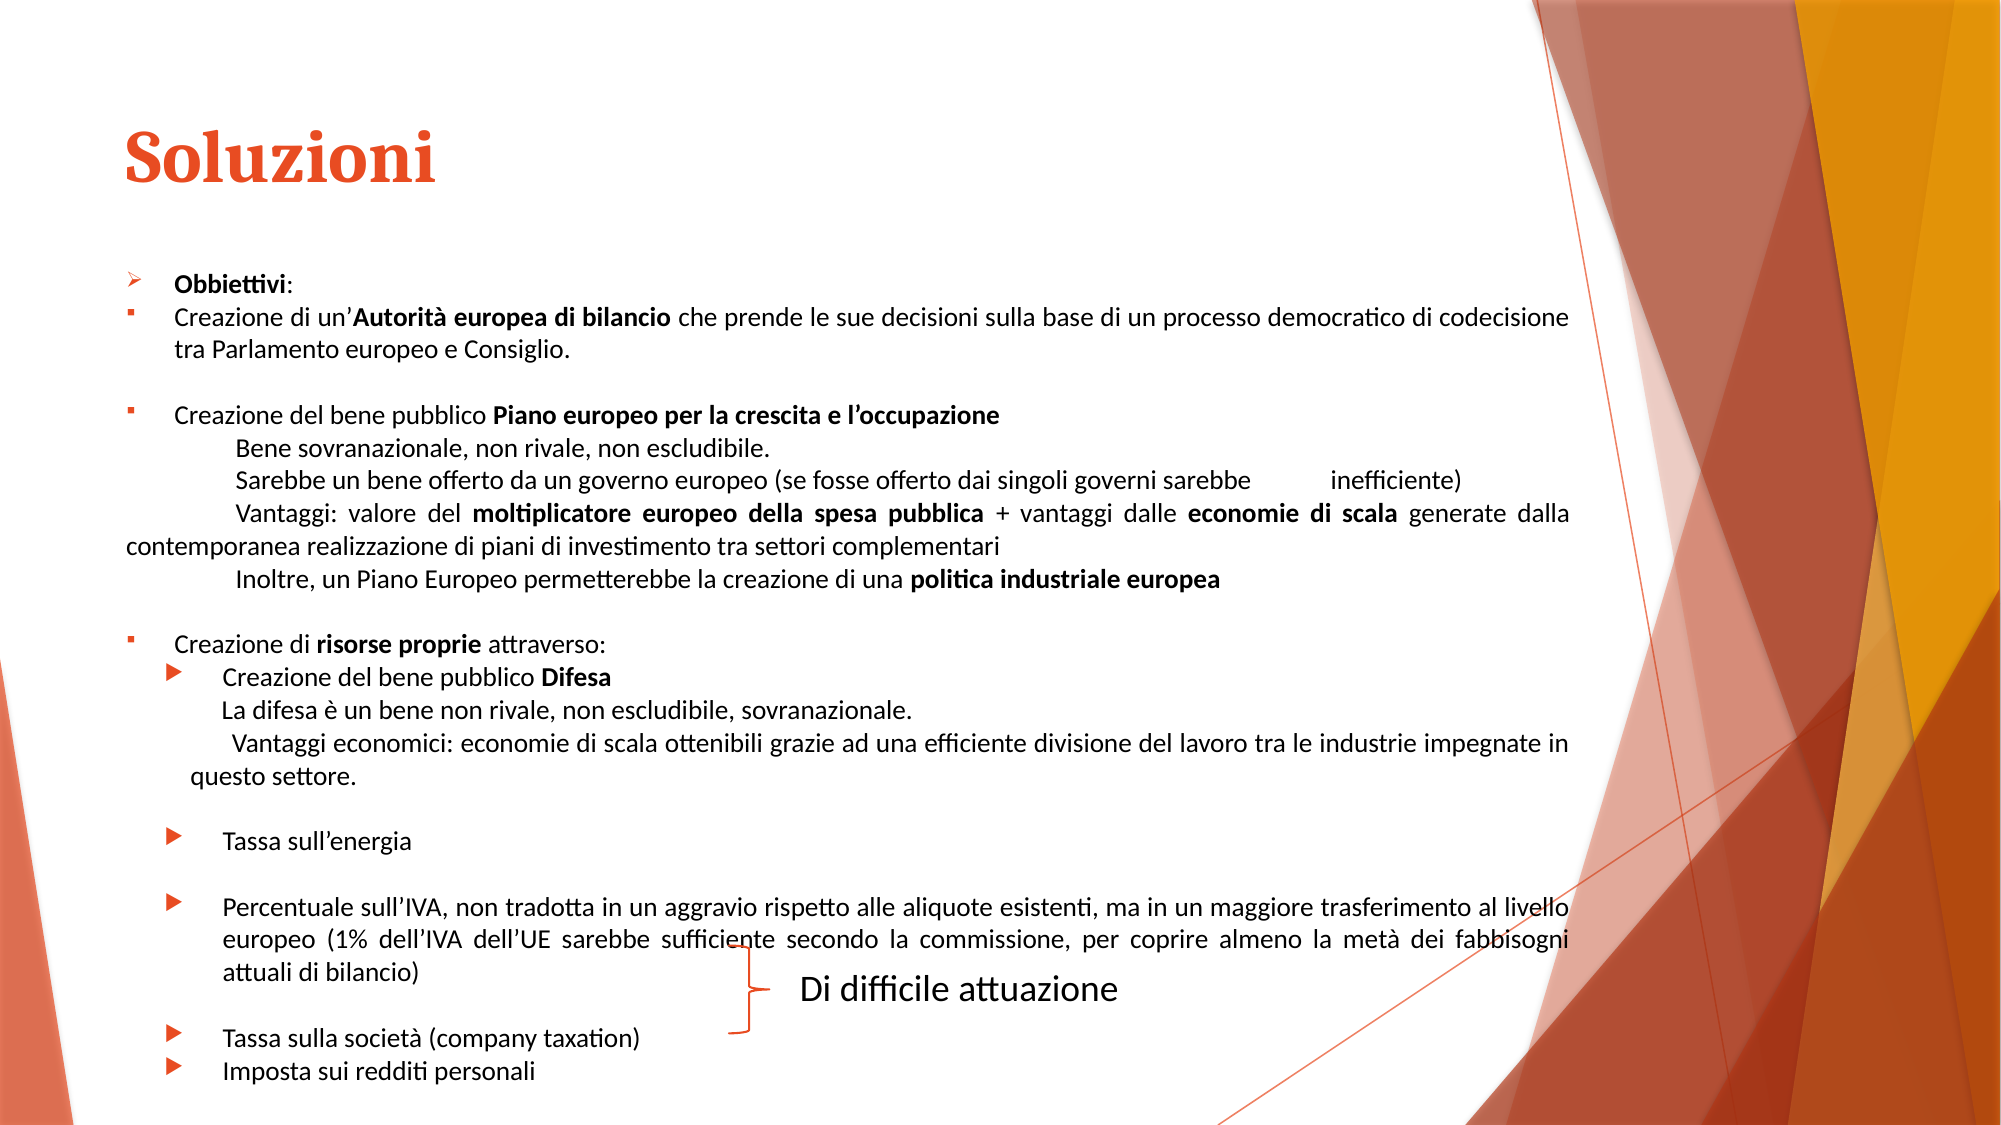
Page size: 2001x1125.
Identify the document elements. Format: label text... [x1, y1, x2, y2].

title Soluzioni [111, 99, 1522, 258]
list Obbiettivi: Creazione di un’Autorità europea di bilancio che prende le sue decisioni sulla base di un processo democratico di codecisione tra Parlamento europeo e Consiglio. Creazione del bene pubblico Piano europeo per la crescita e l’occupazione Bene sovranazionale, non rivale, non escludibile. Sarebbe un bene offerto da un governo europeo (se fosse offerto dai singoli governi sarebbe inefficiente) Vantaggi: valore del moltiplicatore europeo della spesa pubblica + vantaggi dalle economie di scala generate dalla contemporanea realizzazione di piani di investimento tra settori complementari Inoltre, un Piano Europeo permetterebbe la creazione di una politica industriale europea Creazione di risorse proprie attraverso: Creazione del bene pubblico Difesa La difesa è un bene non rivale, non escludibile, sovranazionale. Vantaggi economici: economie di scala ottenibili grazie ad una efficiente divisione del lavoro tra le industrie impegnate in questo settore. Tassa sull’energia Percentuale sull’IVA, non tradotta in un aggravio rispetto alle aliquote esistenti, ma in un maggiore trasferimento al livello europeo (1% dell’IVA dell’UE sarebbe sufficiente secondo la commissione, per coprire almeno la metà dei fabbisogni attuali di bilancio) Tassa sulla società (company taxation) Imposta sui redditi personali [111, 258, 1586, 1097]
text_box Di difficile attuazione [785, 956, 1163, 1017]
text_box [727, 944, 771, 1035]
